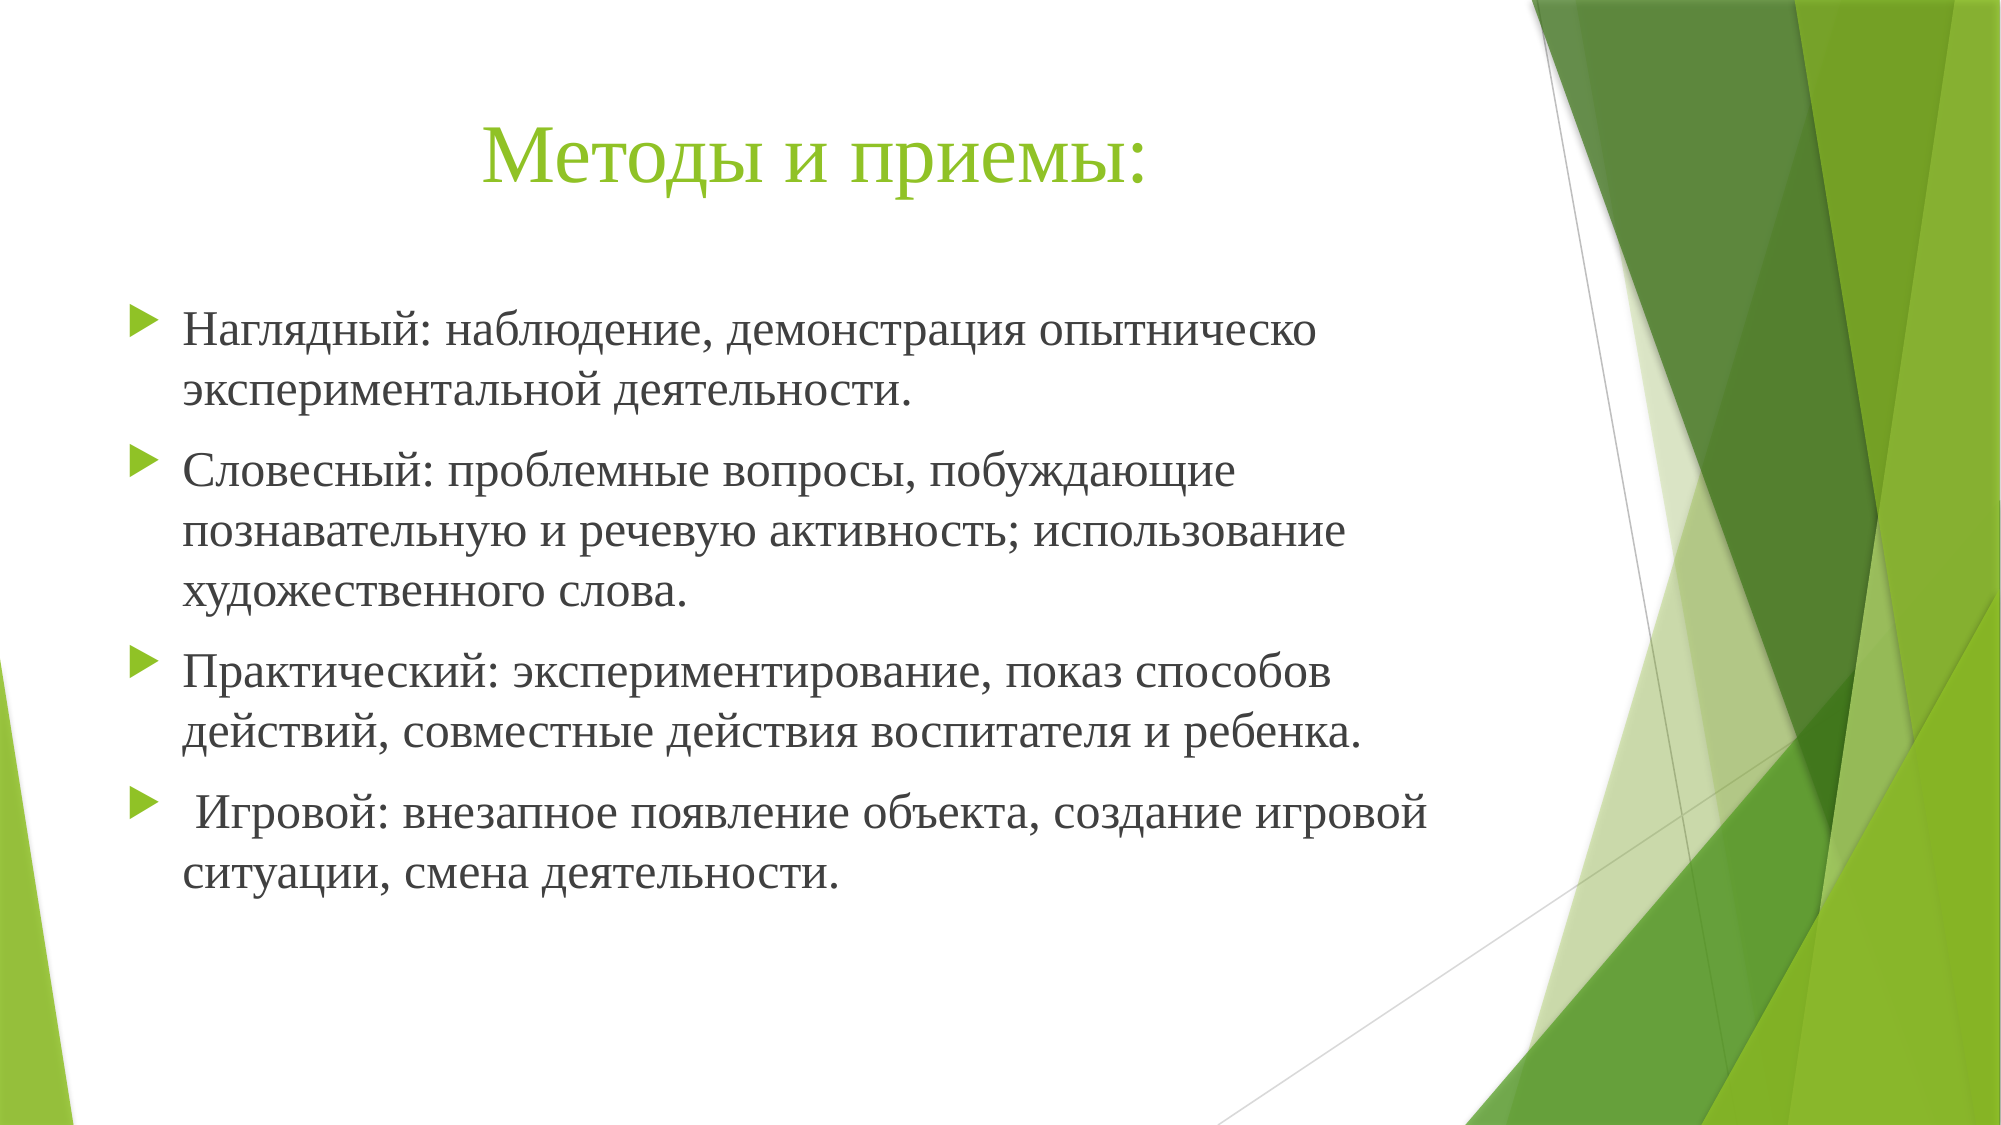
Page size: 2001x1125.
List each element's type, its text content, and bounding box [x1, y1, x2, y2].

list Наглядный: наблюдение, демонстрация опытническо экспериментальной деятельности. Словесный: проблемные вопросы, побуждающие познавательную и речевую активность; использование художественного слова. Практический: экспериментирование, показ способов действий, совместные действия воспитателя и ребенка. Игровой: внезапное появление объекта, создание игровой ситуации, смена деятельности. [111, 288, 1522, 1032]
title Методы и приемы: [111, 92, 1522, 212]
